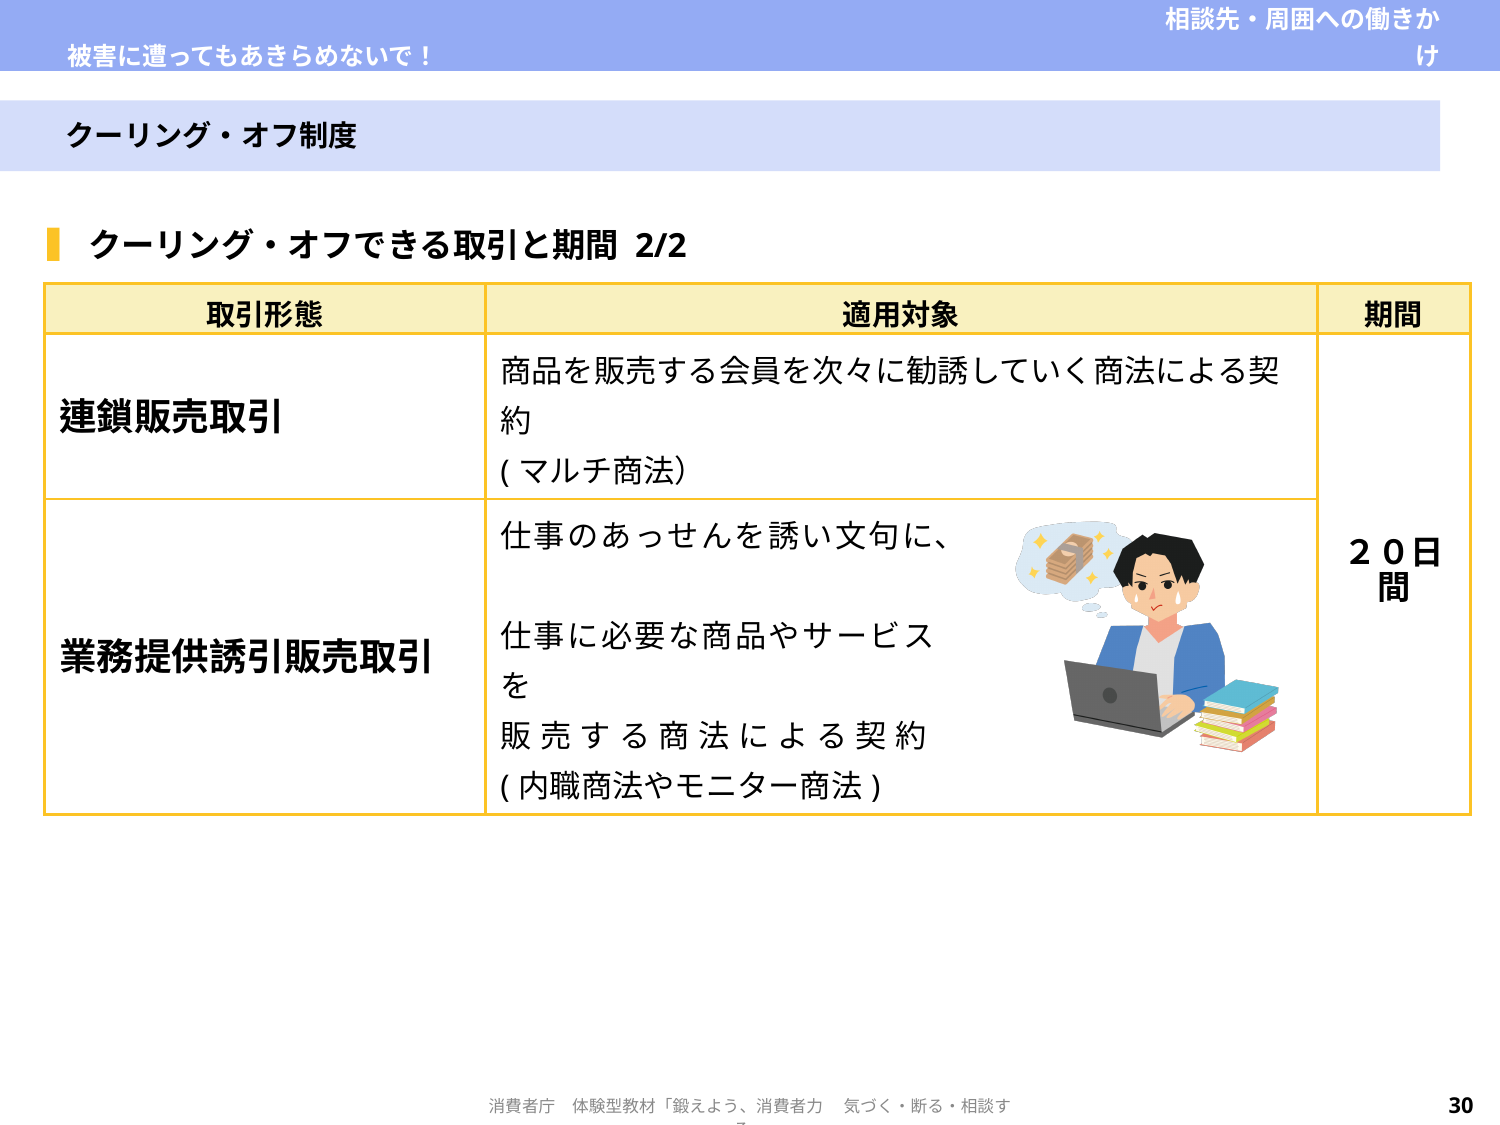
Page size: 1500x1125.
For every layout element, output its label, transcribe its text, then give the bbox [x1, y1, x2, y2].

text_box ▍クーリング・オフできる取引と期間 2/2 [41, 214, 707, 270]
text_box [0, 100, 1441, 172]
table_cell 連鎖販売取引 [46, 335, 484, 498]
table_cell 仕事のあっせんを誘い文句に、 仕事に必要な商品やサービスを 販売する商法による契約 (内職商法やモニター商法) [487, 500, 950, 813]
table_header 被害に遭ってもあきらめないで！ [55, 0, 1134, 85]
table_header 相談先・周囲への働きかけ [1134, 0, 1440, 85]
table_header 適用対象 [487, 285, 1316, 332]
table_header 期間 [1319, 285, 1469, 332]
table_cell [950, 500, 1316, 813]
table_cell ２０日間 [1319, 335, 1469, 813]
table_cell 商品を販売する会員を次々に勧誘していく商法による契約 (マルチ商法） [487, 335, 1316, 498]
text_box クーリング・オフ制度 [59, 102, 1295, 159]
table_cell 業務提供誘引販売取引 [46, 500, 484, 813]
table_header 取引形態 [46, 285, 484, 332]
picture [1011, 515, 1281, 757]
